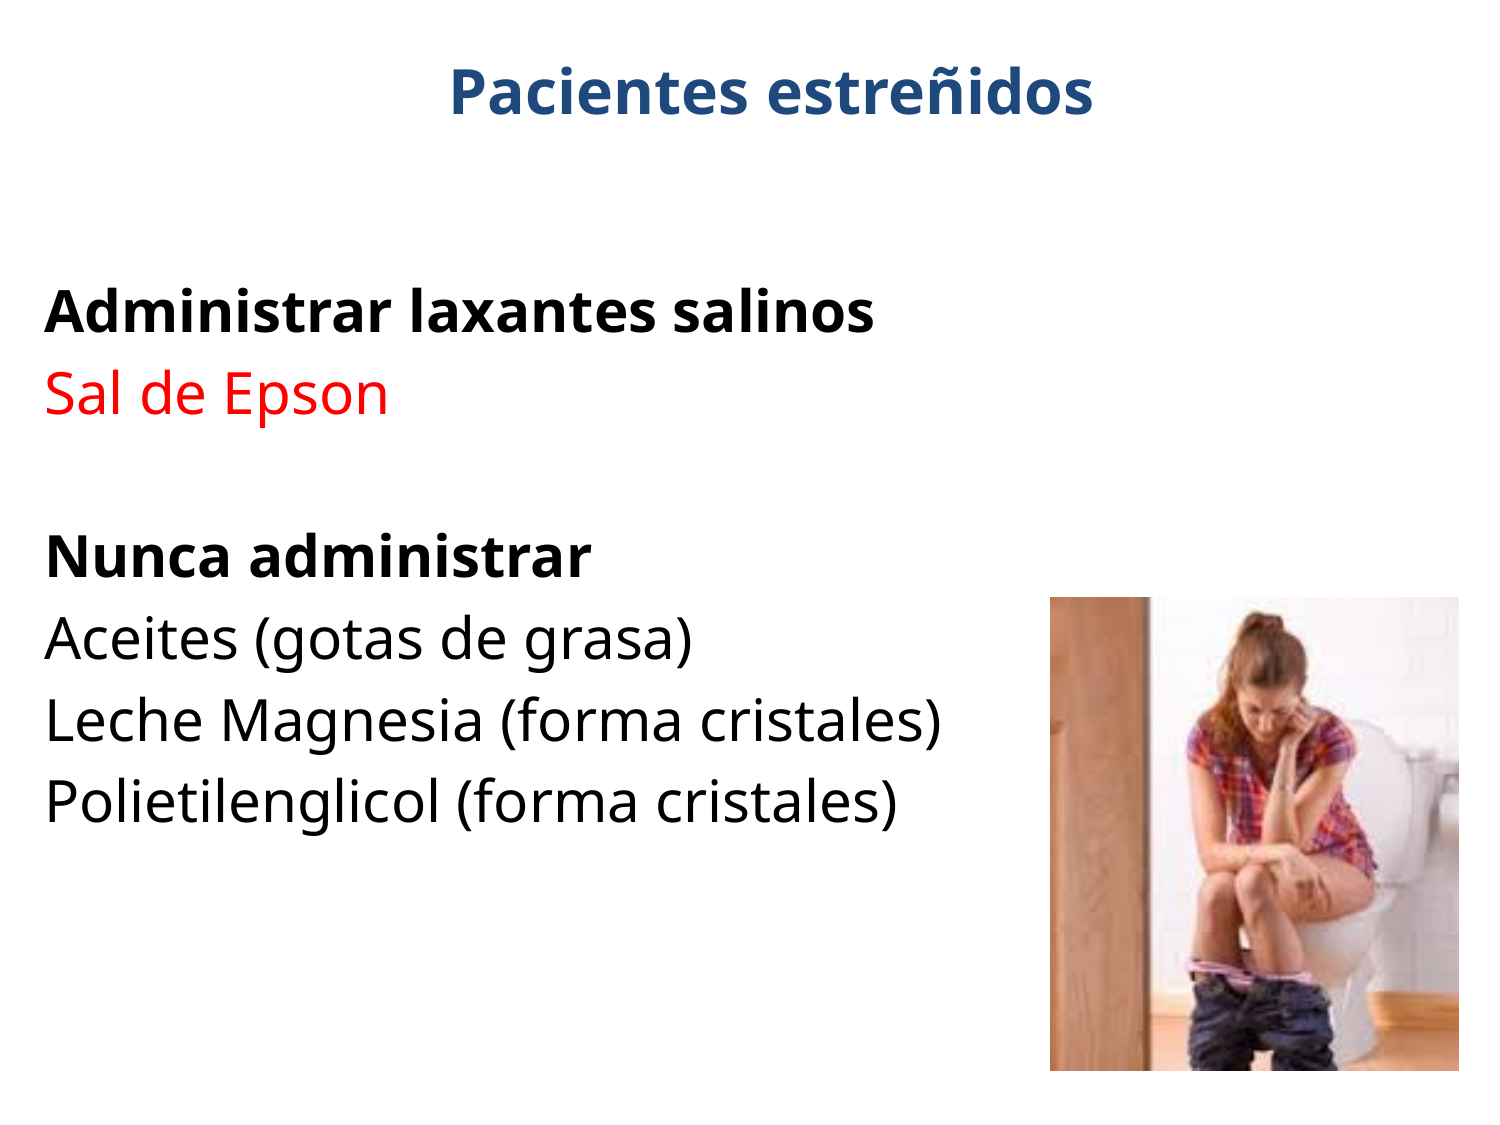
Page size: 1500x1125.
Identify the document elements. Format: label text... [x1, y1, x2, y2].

text_box Administrar laxantes salinos Sal de Epson Nunca administrar Aceites (gotas de grasa) Leche Magnesia (forma cristales) Polietilenglicol (forma cristales) [29, 267, 1380, 809]
text_box Pacientes estreñidos [96, 44, 1447, 232]
picture [1049, 597, 1460, 1071]
